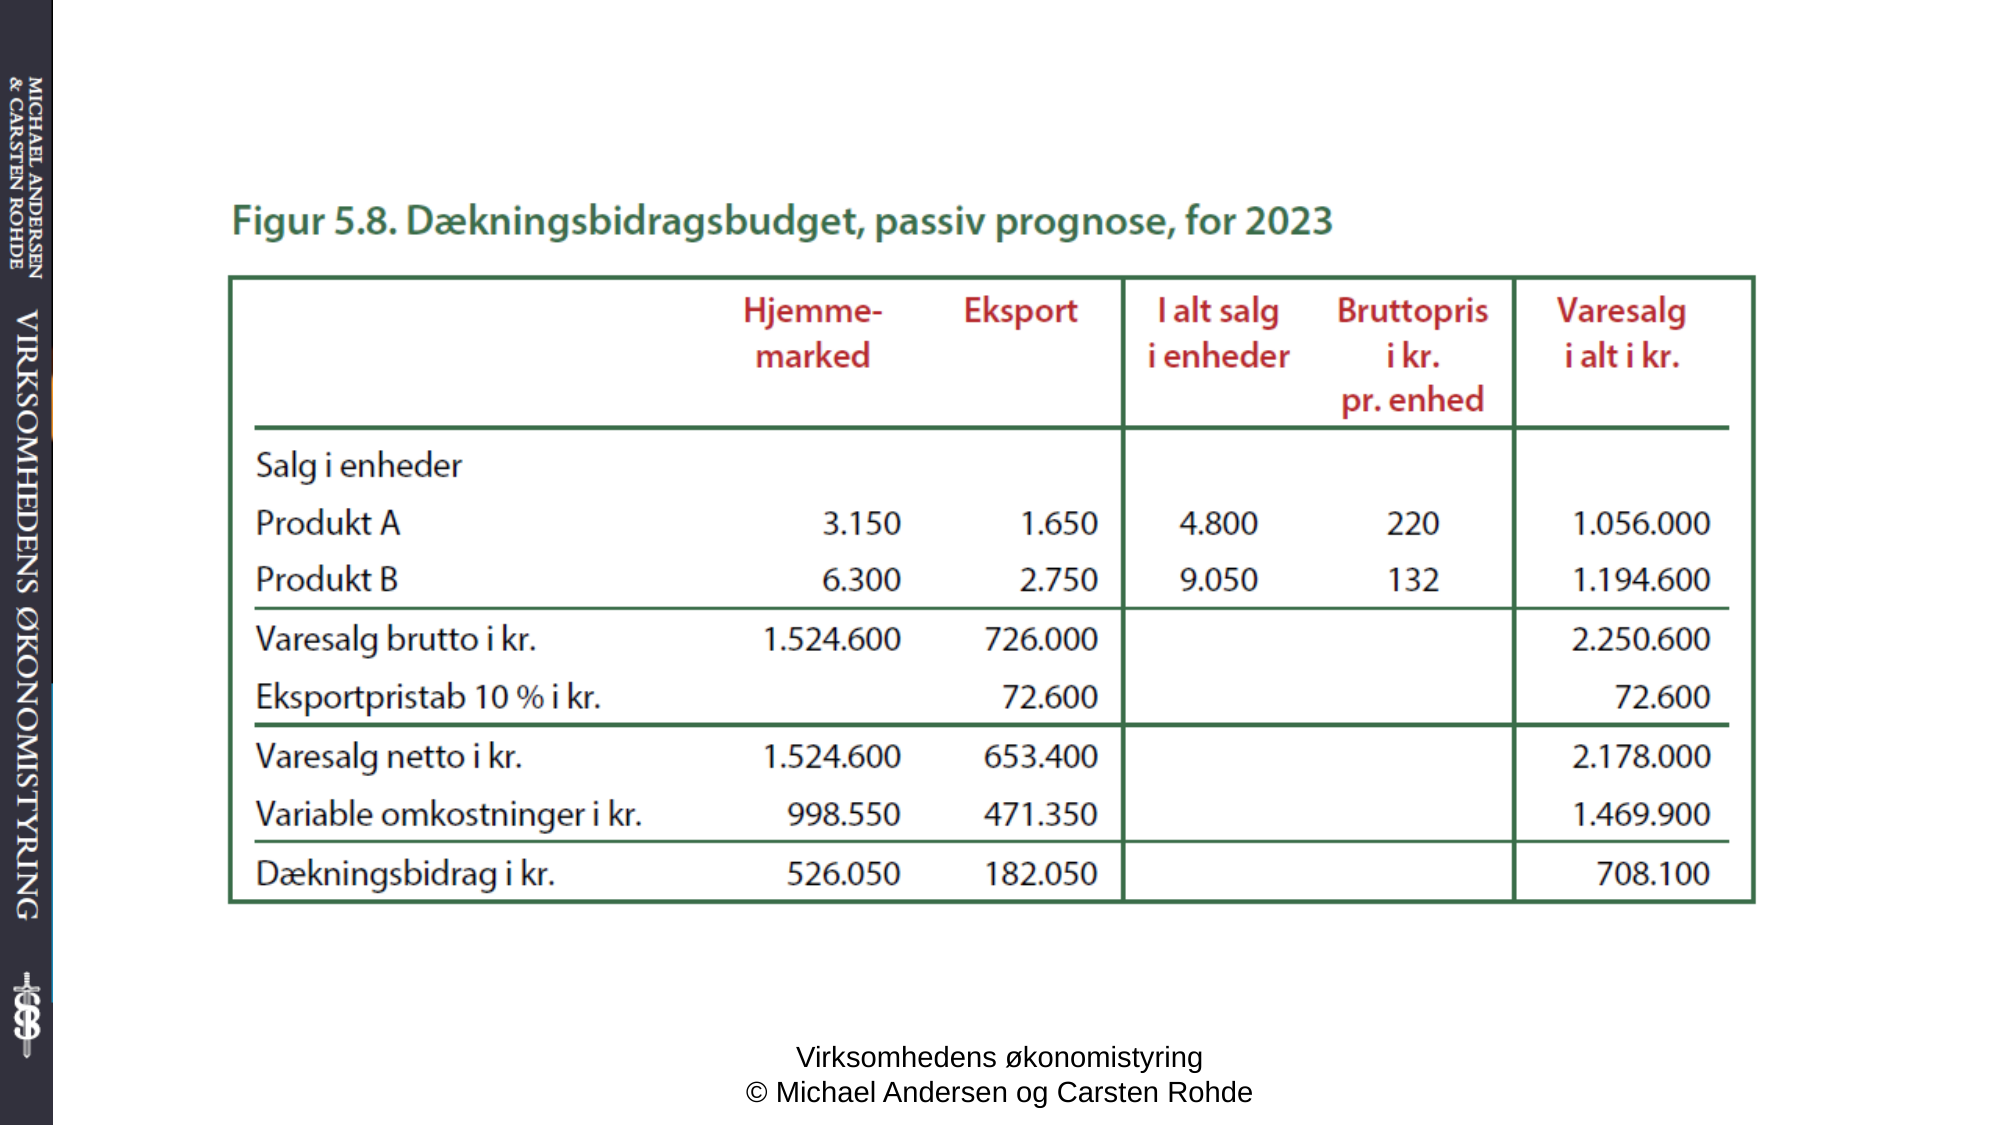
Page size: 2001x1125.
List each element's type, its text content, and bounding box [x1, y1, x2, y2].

text_box Virksomhedens økonomistyring © Michael Andersen og Carsten Rohde [604, 1031, 1396, 1110]
picture [0, 0, 53, 1125]
picture [197, 191, 1803, 934]
